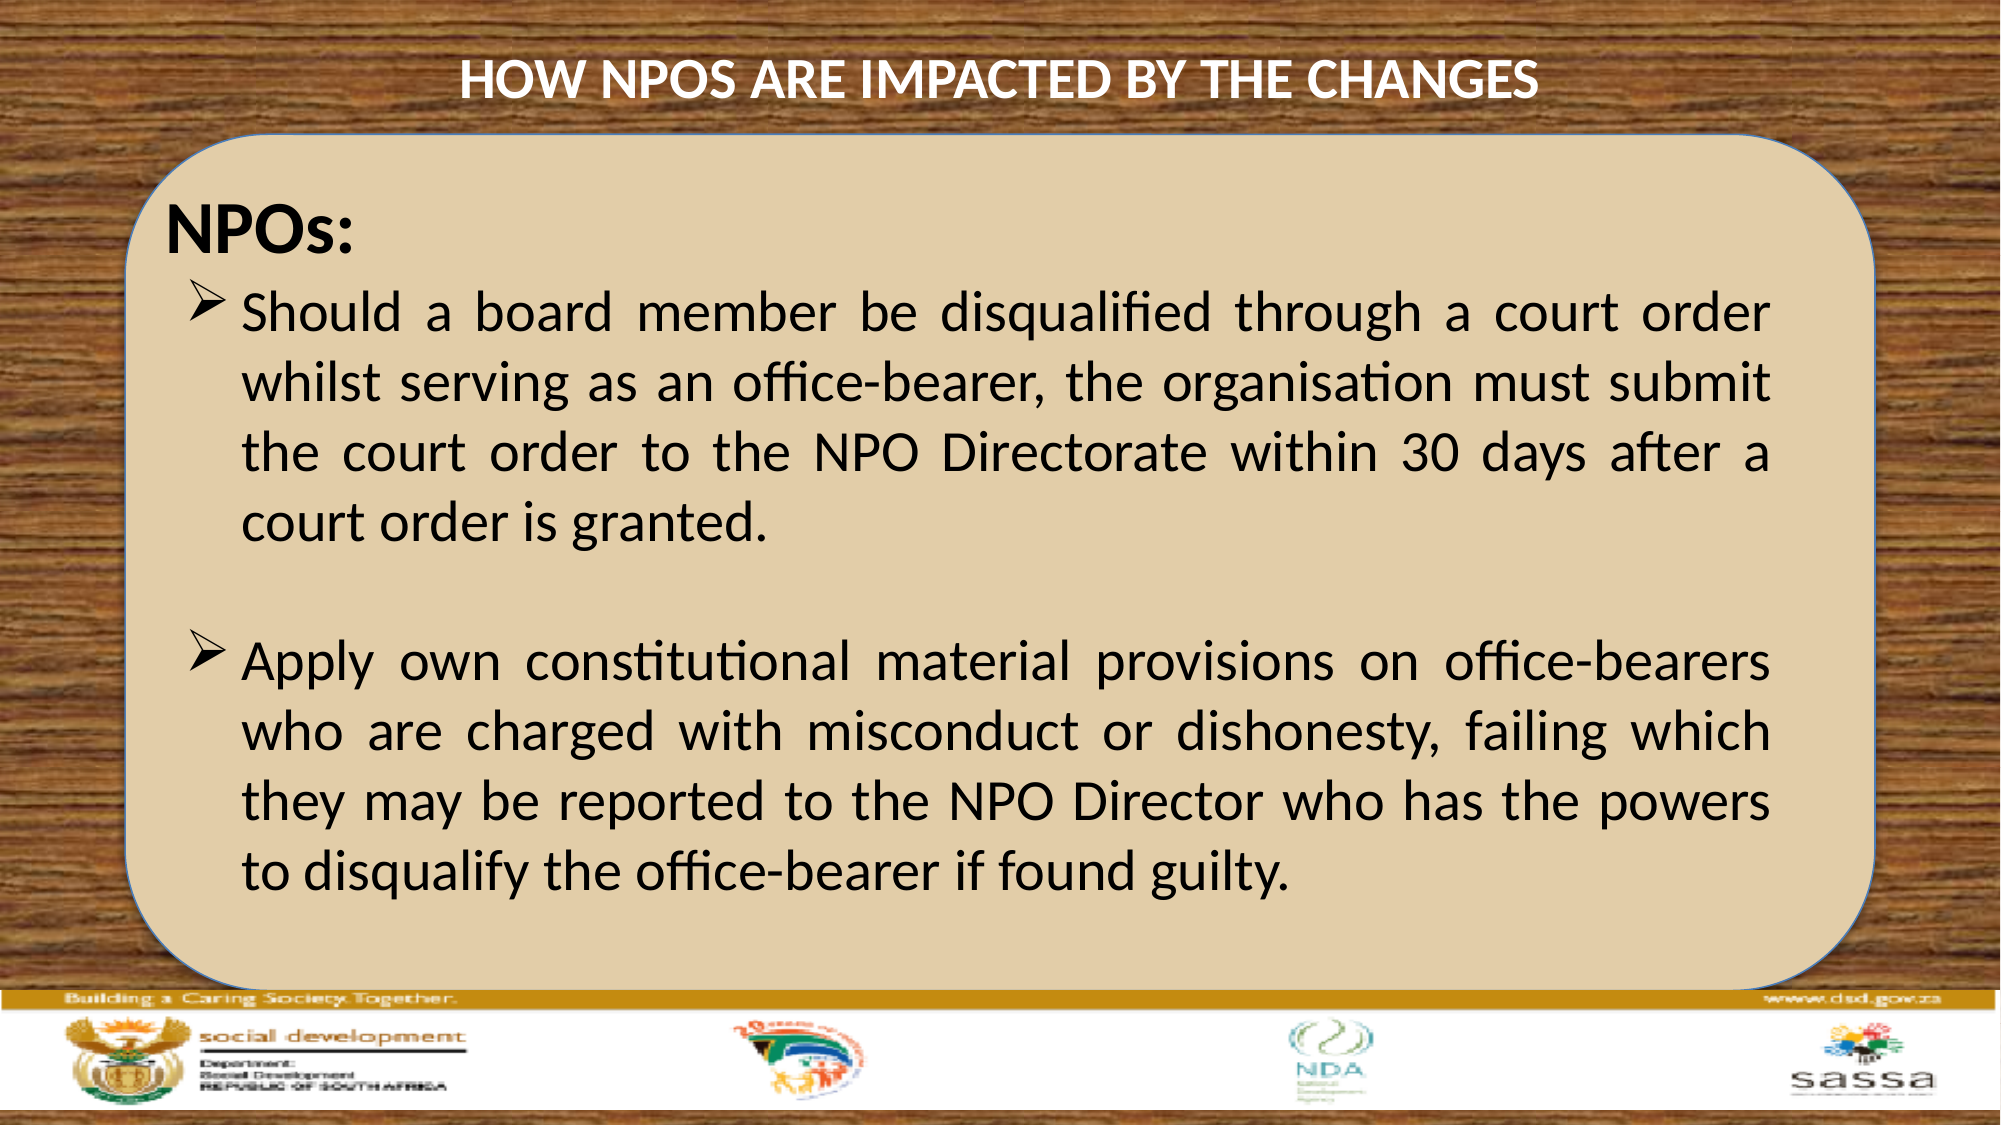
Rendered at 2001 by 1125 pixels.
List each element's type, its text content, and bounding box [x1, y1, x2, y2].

text_box [171, 133, 1876, 989]
picture [0, 0, 2001, 1125]
title HOW NPOS ARE IMPACTED BY THE CHANGES [68, 16, 1931, 205]
text_box Should a board member be disqualified through a court order whilst serving as an office-bearer, the organisation must submit the court order to the NPO Directorate within 30 days after a court order is granted. Apply own constitutional material provisions on office-bearers who are charged with misconduct or dishonesty, failing which they may be reported to the NPO Director who has the powers to disqualify the office-bearer if found guilty. [170, 265, 1788, 960]
text_box [124, 195, 170, 953]
text_box NPOs: [150, 171, 1788, 276]
